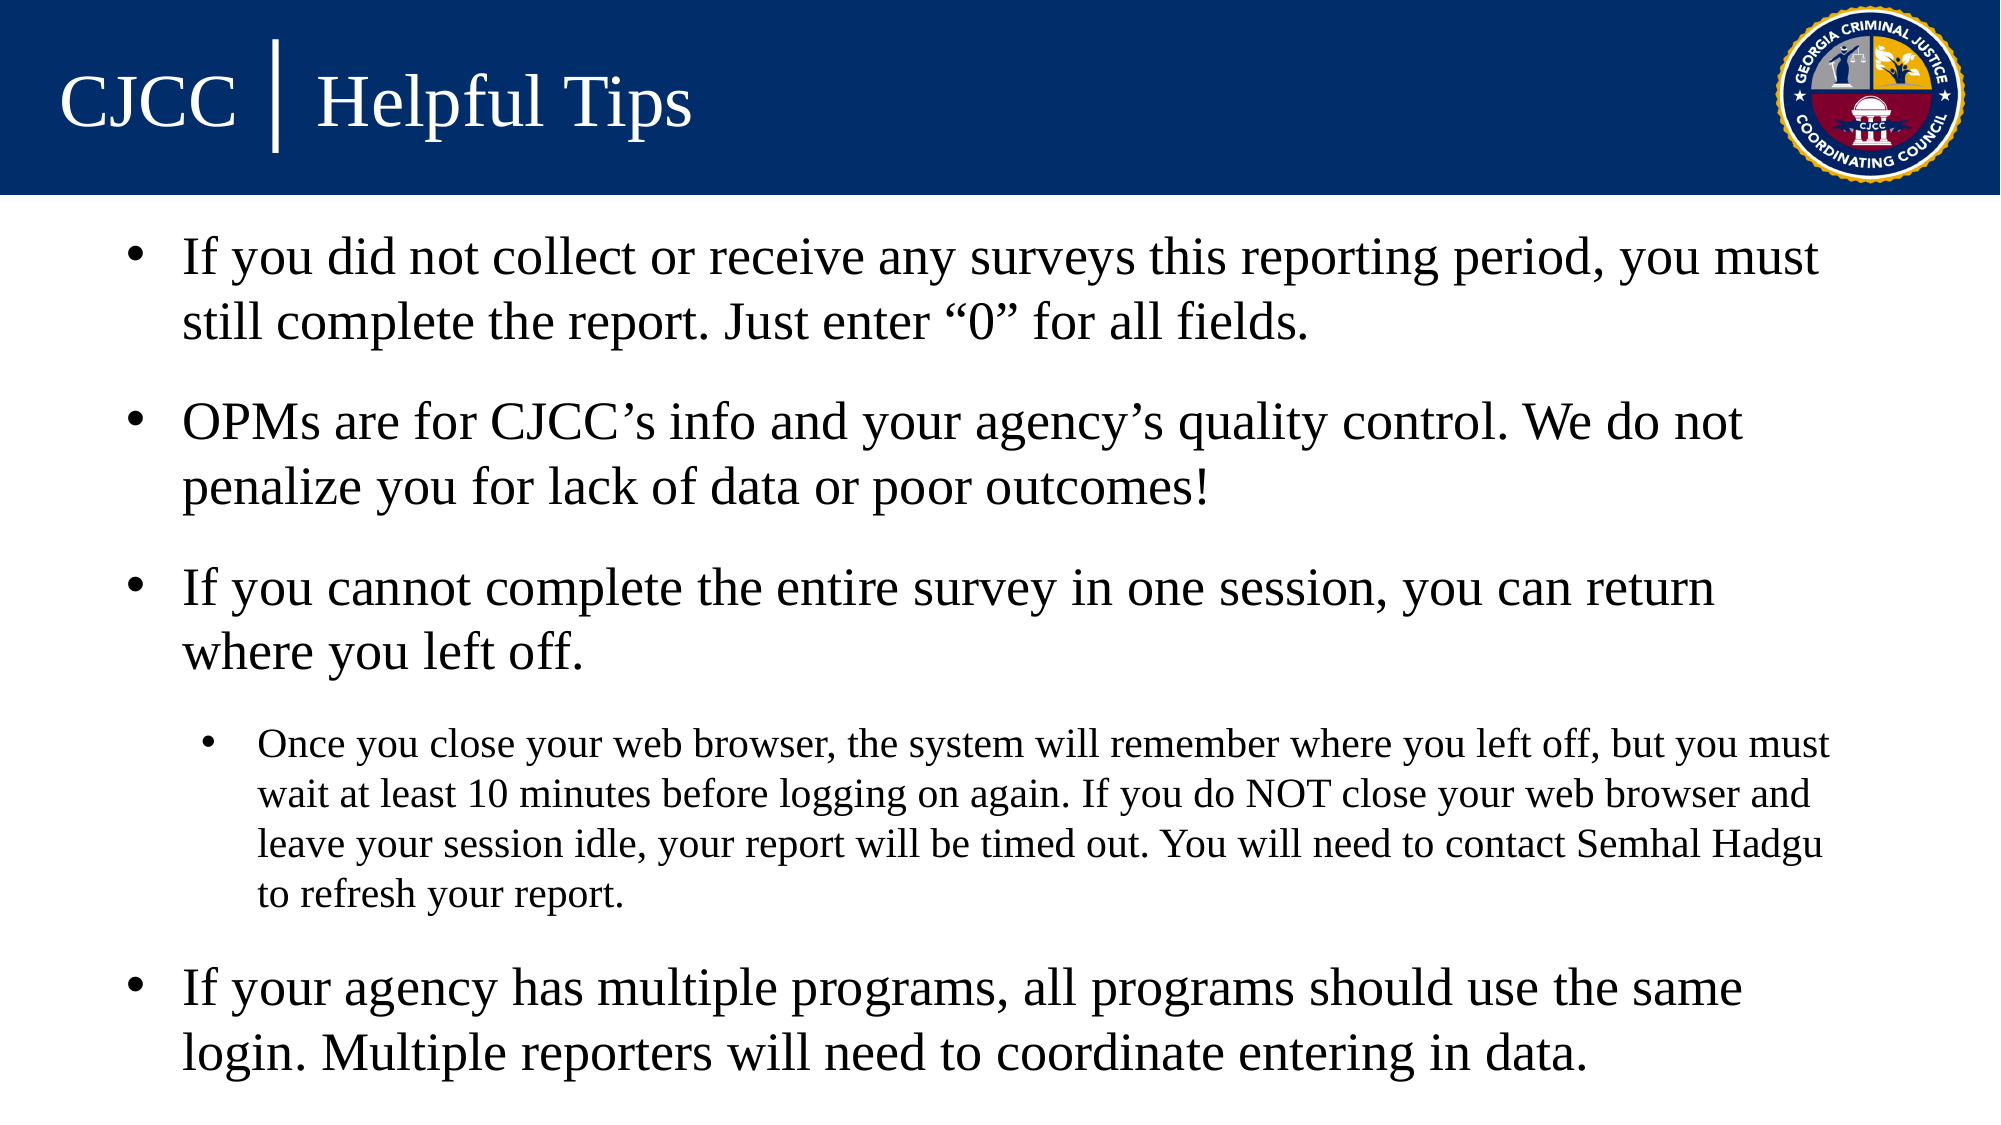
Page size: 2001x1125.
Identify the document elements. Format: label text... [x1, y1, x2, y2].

text_box CJCC | Helpful Tips [44, 0, 1740, 194]
text_box [0, 0, 1740, 195]
text_box If you did not collect or receive any surveys this reporting period, you must still complete the report. Just enter “0” for all fields. OPMs are for CJCC’s info and your agency’s quality control. We do not penalize you for lack of data or poor outcomes! If you cannot complete the entire survey in one session, you can return where you left off. Once you close your web browser, the system will remember where you left off, but you must wait at least 10 minutes before logging on again. If you do NOT close your web browser and leave your session idle, your report will be timed out. You will need to contact Semhal Hadgu to refresh your report. If your agency has multiple programs, all programs should use the same login. Multiple reporters will need to coordinate entering in data. [111, 212, 1851, 1089]
picture [1740, 0, 2000, 195]
